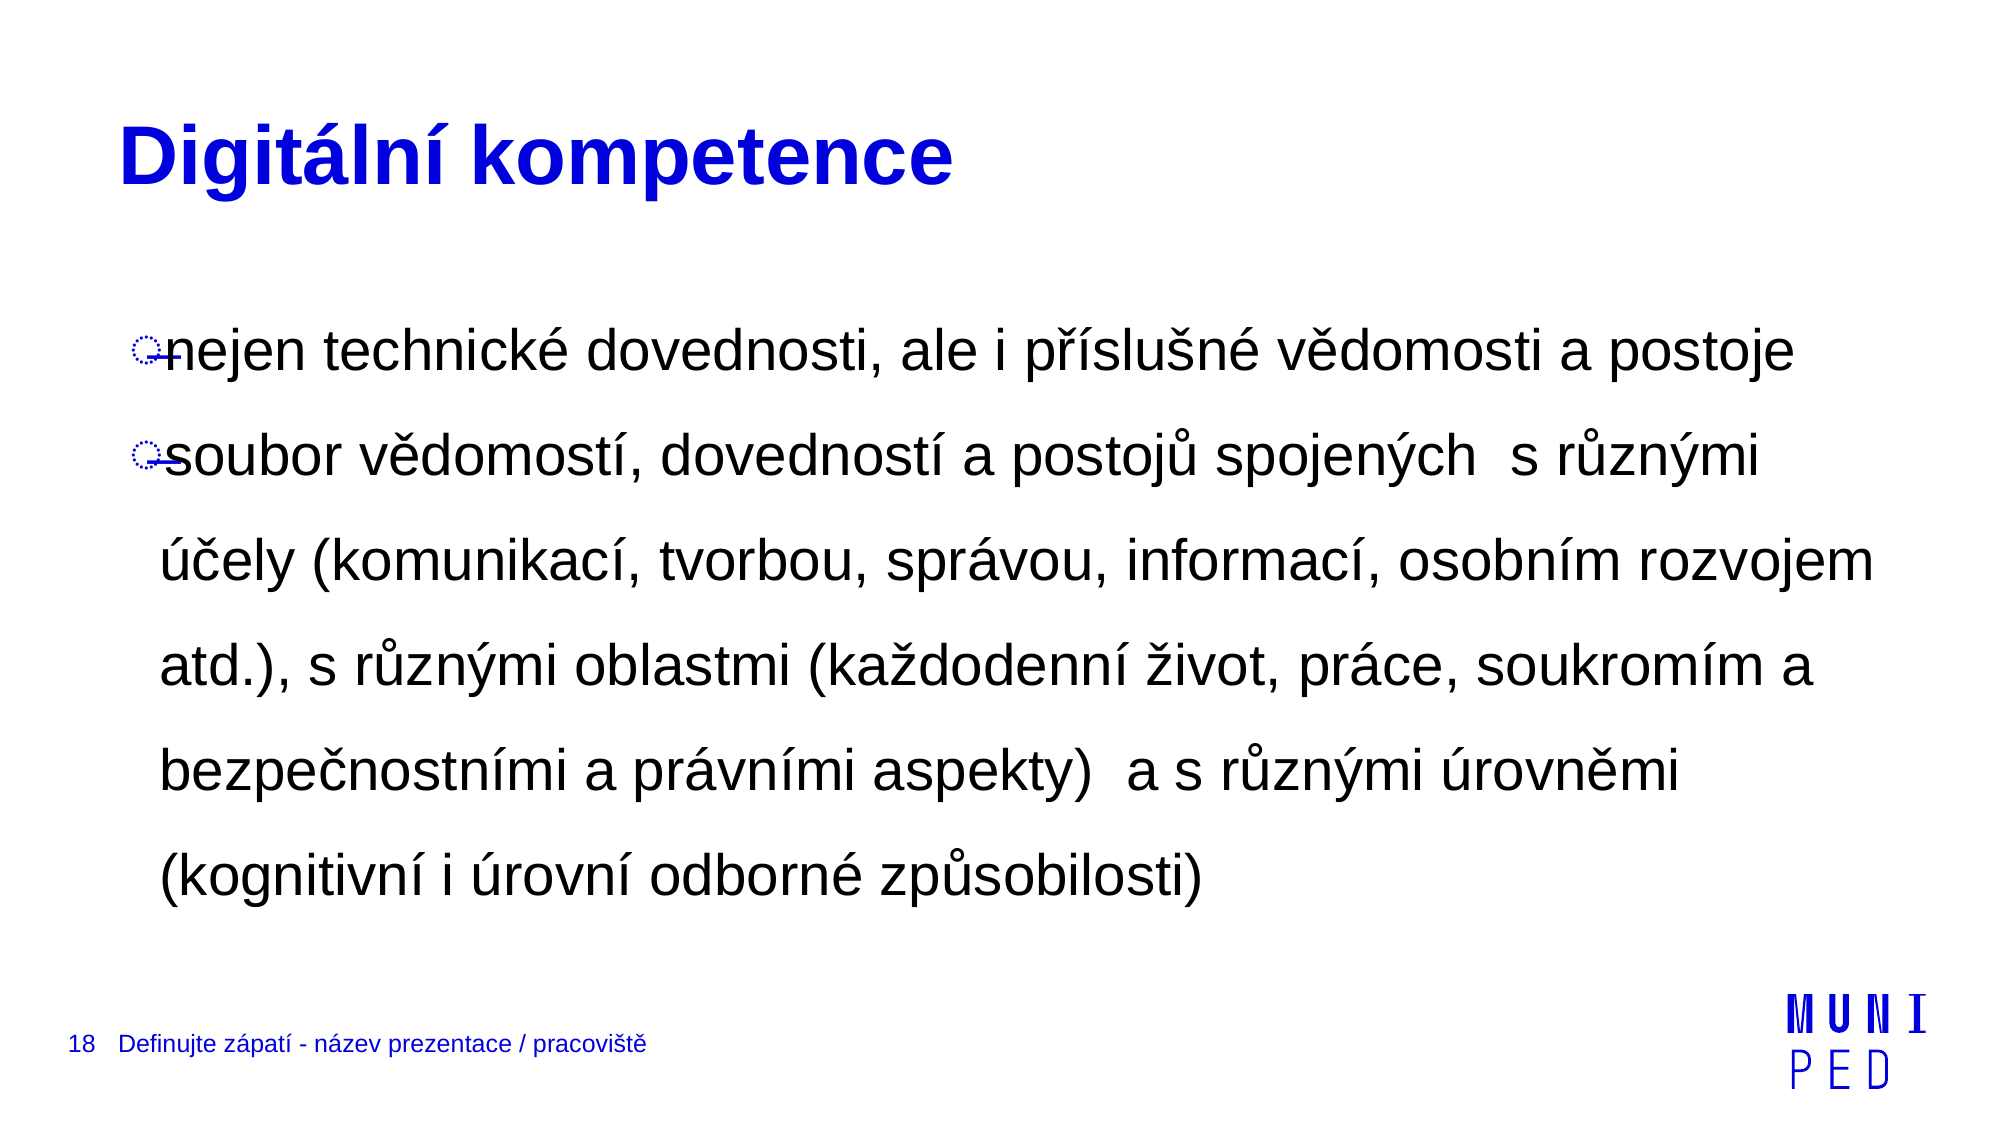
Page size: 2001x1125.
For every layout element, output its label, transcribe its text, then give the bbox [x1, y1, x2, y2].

slide_number 18 [67, 1021, 110, 1063]
list nejen technické dovednosti, ale i příslušné vědomosti a postoje soubor vědomostí, dovedností a postojů spojených s různými účely (komunikací, tvorbou, správou, informací, osobním rozvojem atd.), s různými oblastmi (každodenní život, práce, soukromím a bezpečnostními a právními aspekty) a s různými úrovněmi (kognitivní i úrovní odborné způsobilosti) [118, 277, 1883, 957]
footer Definujte zápatí - název prezentace / pracoviště [118, 1021, 1418, 1063]
title Digitální kompetence [118, 118, 1883, 193]
